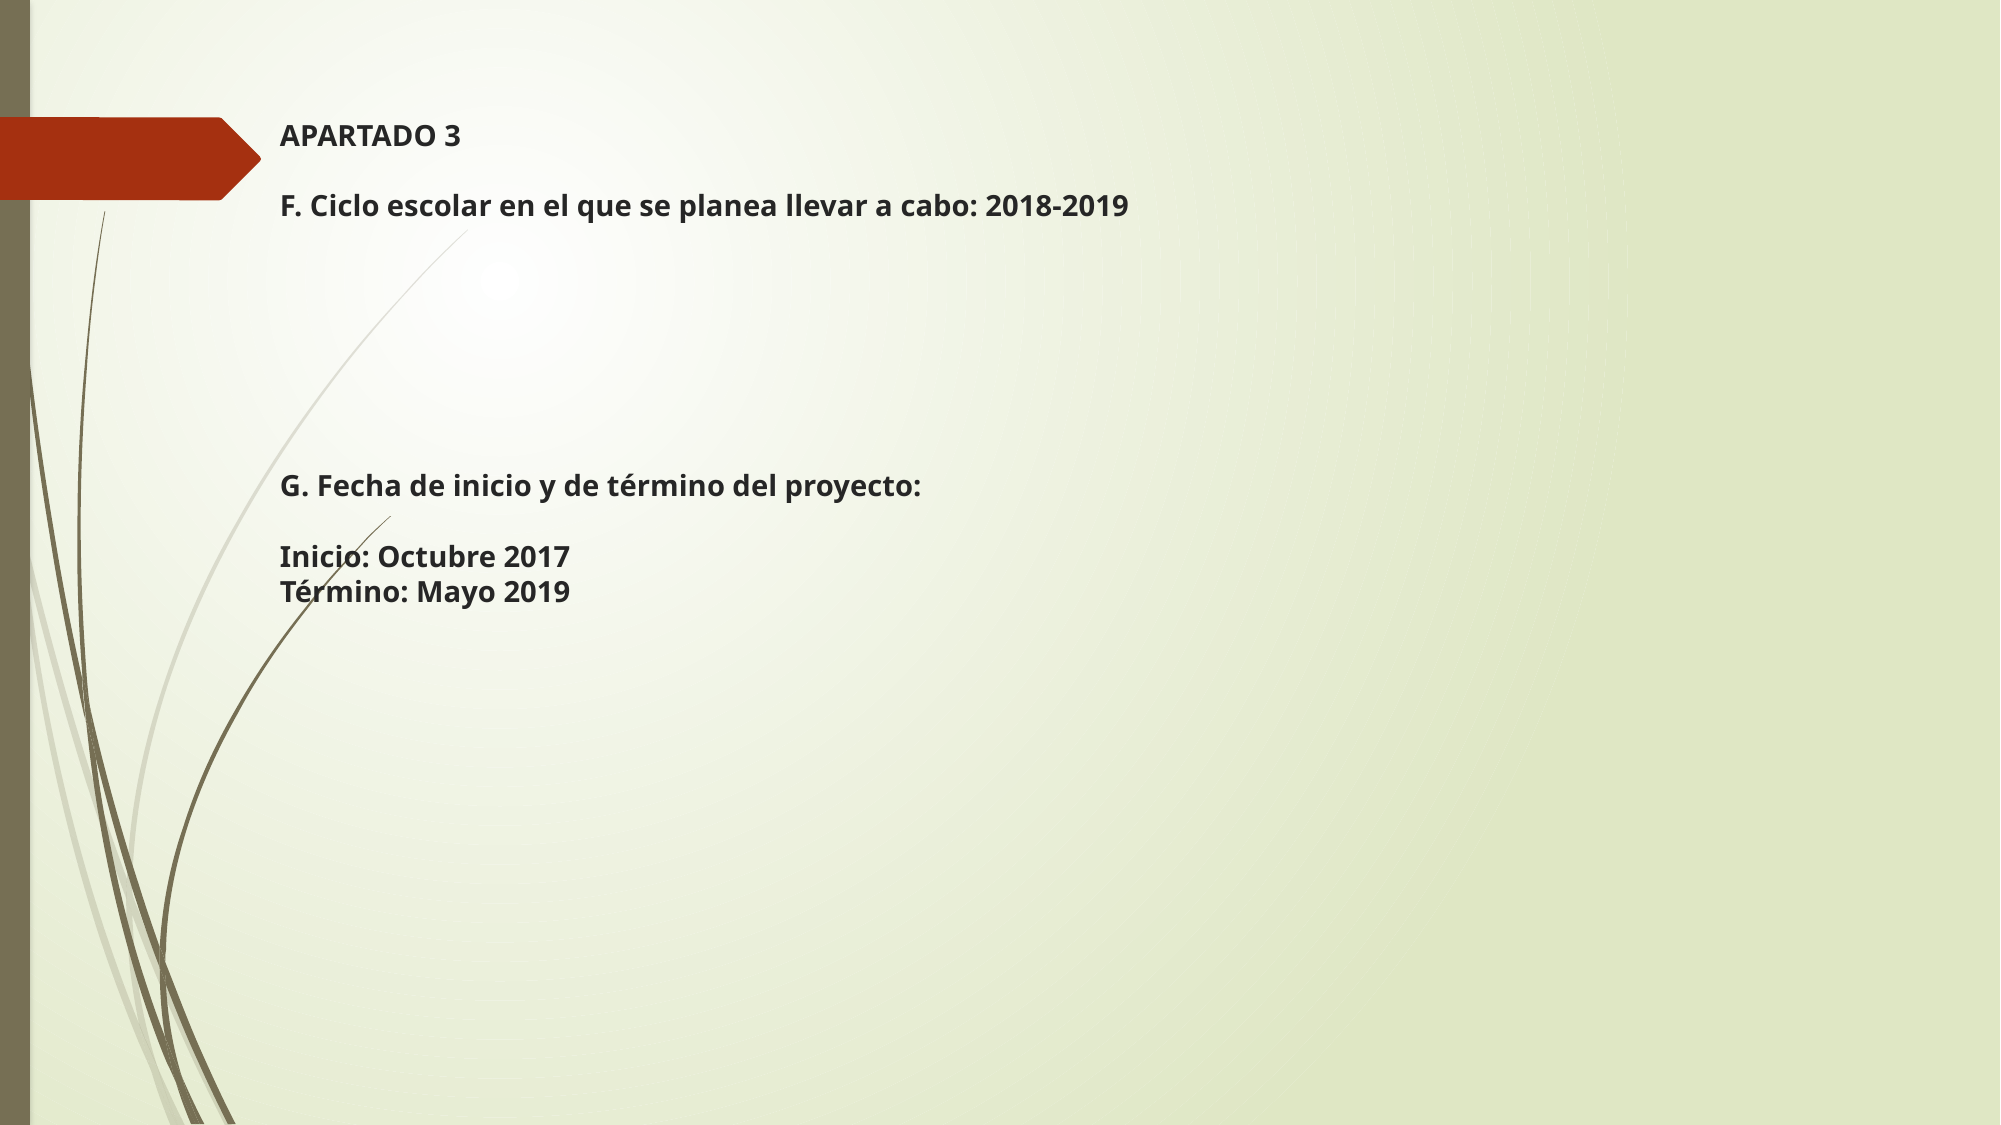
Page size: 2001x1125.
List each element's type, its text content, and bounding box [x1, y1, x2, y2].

title APARTADO 3 F. Ciclo escolar en el que se planea llevar a cabo: 2018-2019 G. Fecha de inicio y de término del proyecto: Inicio: Octubre 2017 Término: Mayo 2019 [264, 109, 1727, 940]
